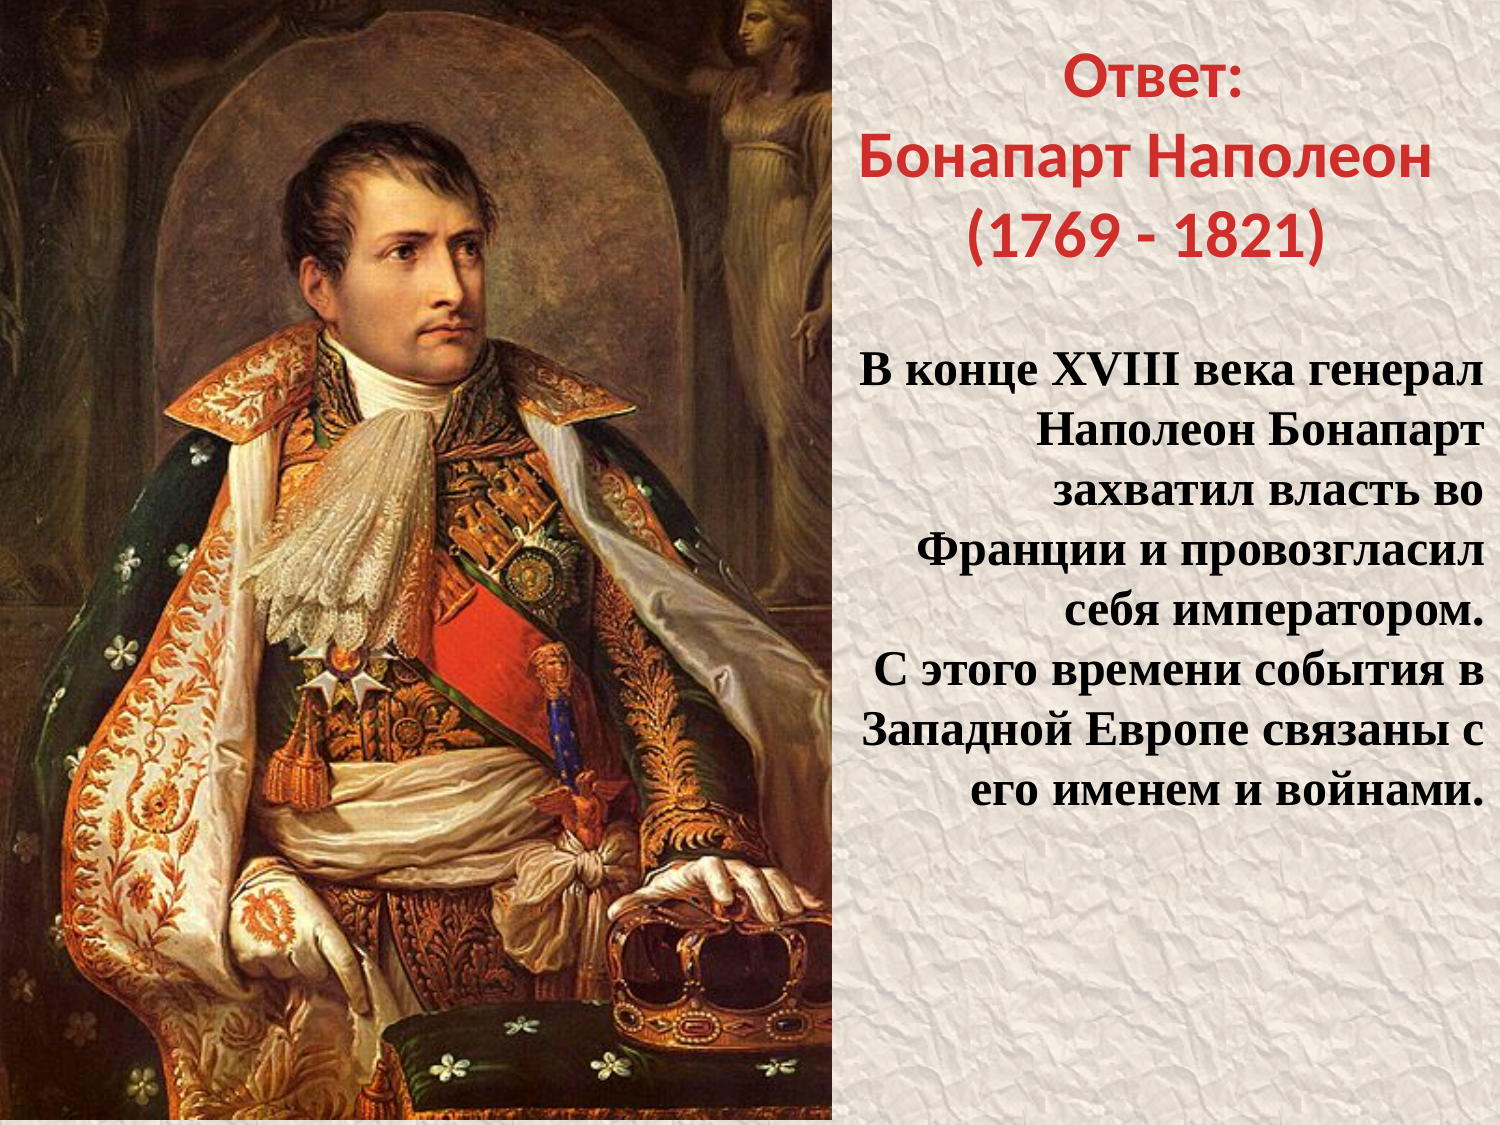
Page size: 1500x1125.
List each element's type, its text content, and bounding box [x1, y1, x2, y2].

picture [0, 0, 833, 1120]
text_box Ответ: Бонапарт Наполеон (1769 - 1821) [837, 23, 1477, 278]
text_box В конце XVIII века генерал Наполеон Бонапарт захватил власть во Франции и провозгласил себя императором. С этого времени события в Западной Европе связаны с его именем и войнами. [837, 328, 1500, 823]
